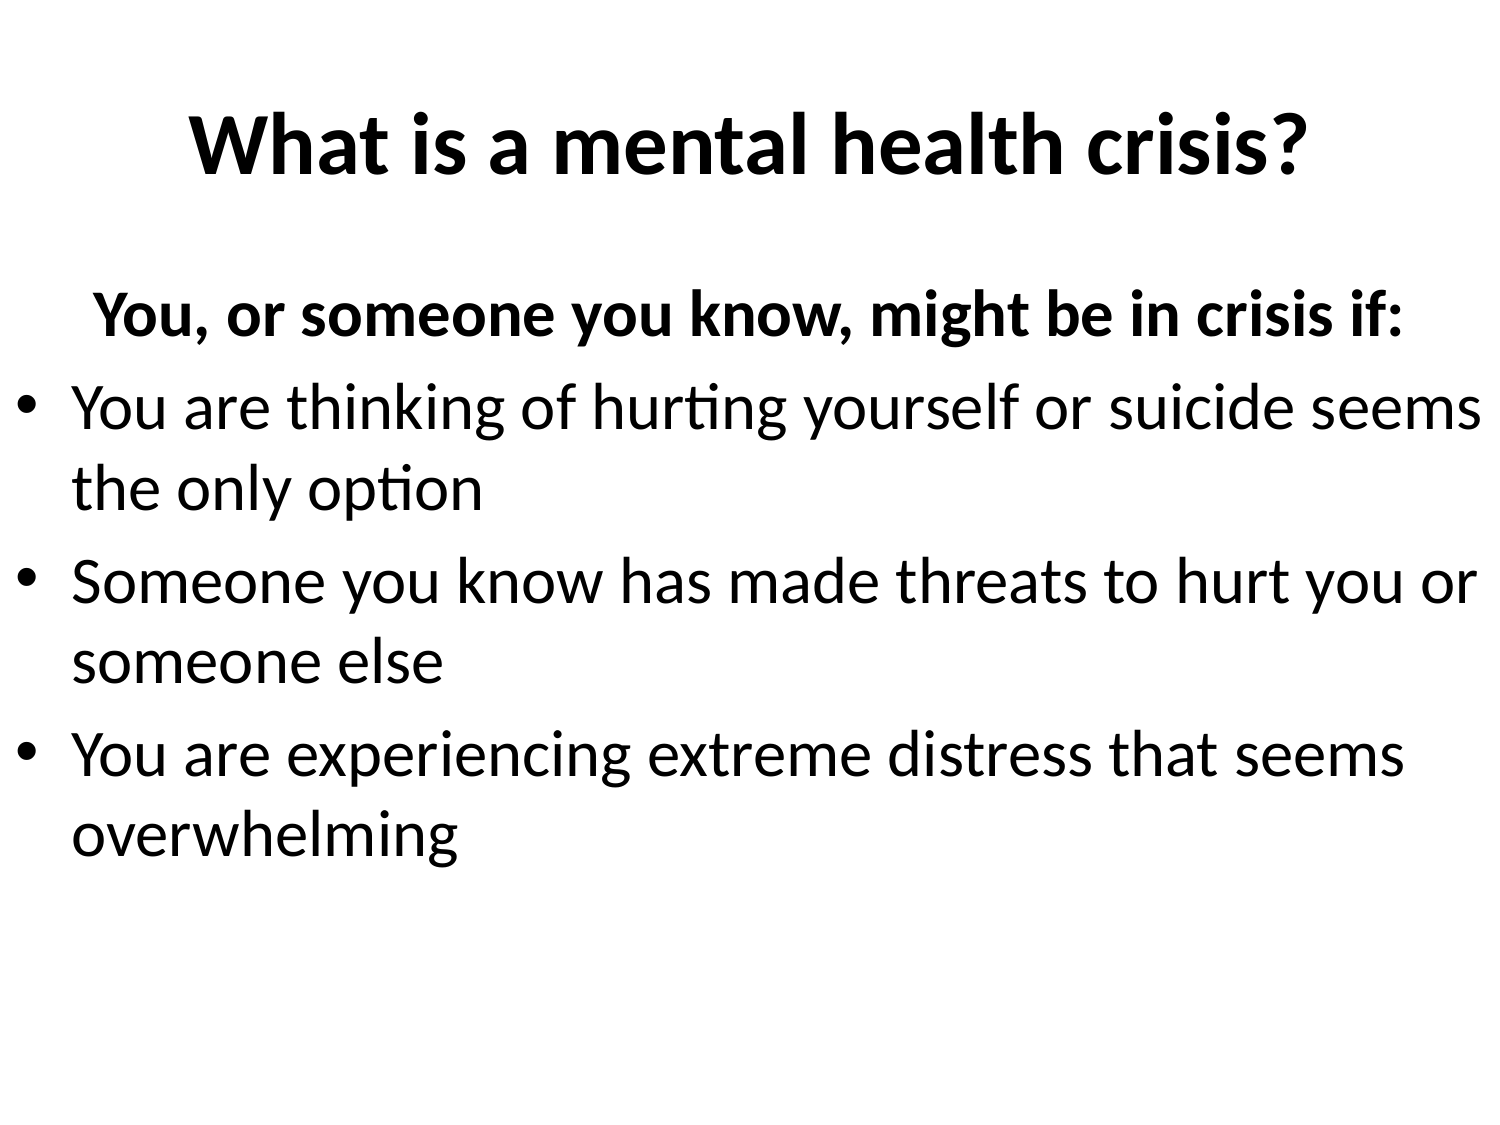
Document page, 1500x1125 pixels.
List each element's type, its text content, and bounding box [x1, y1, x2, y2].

title What is a mental health crisis? [75, 45, 1425, 233]
list You, or someone you know, might be in crisis if: You are thinking of hurting yourself or suicide seems the only option Someone you know has made threats to hurt you or someone else You are experiencing extreme distress that seems overwhelming [0, 262, 1500, 1005]
